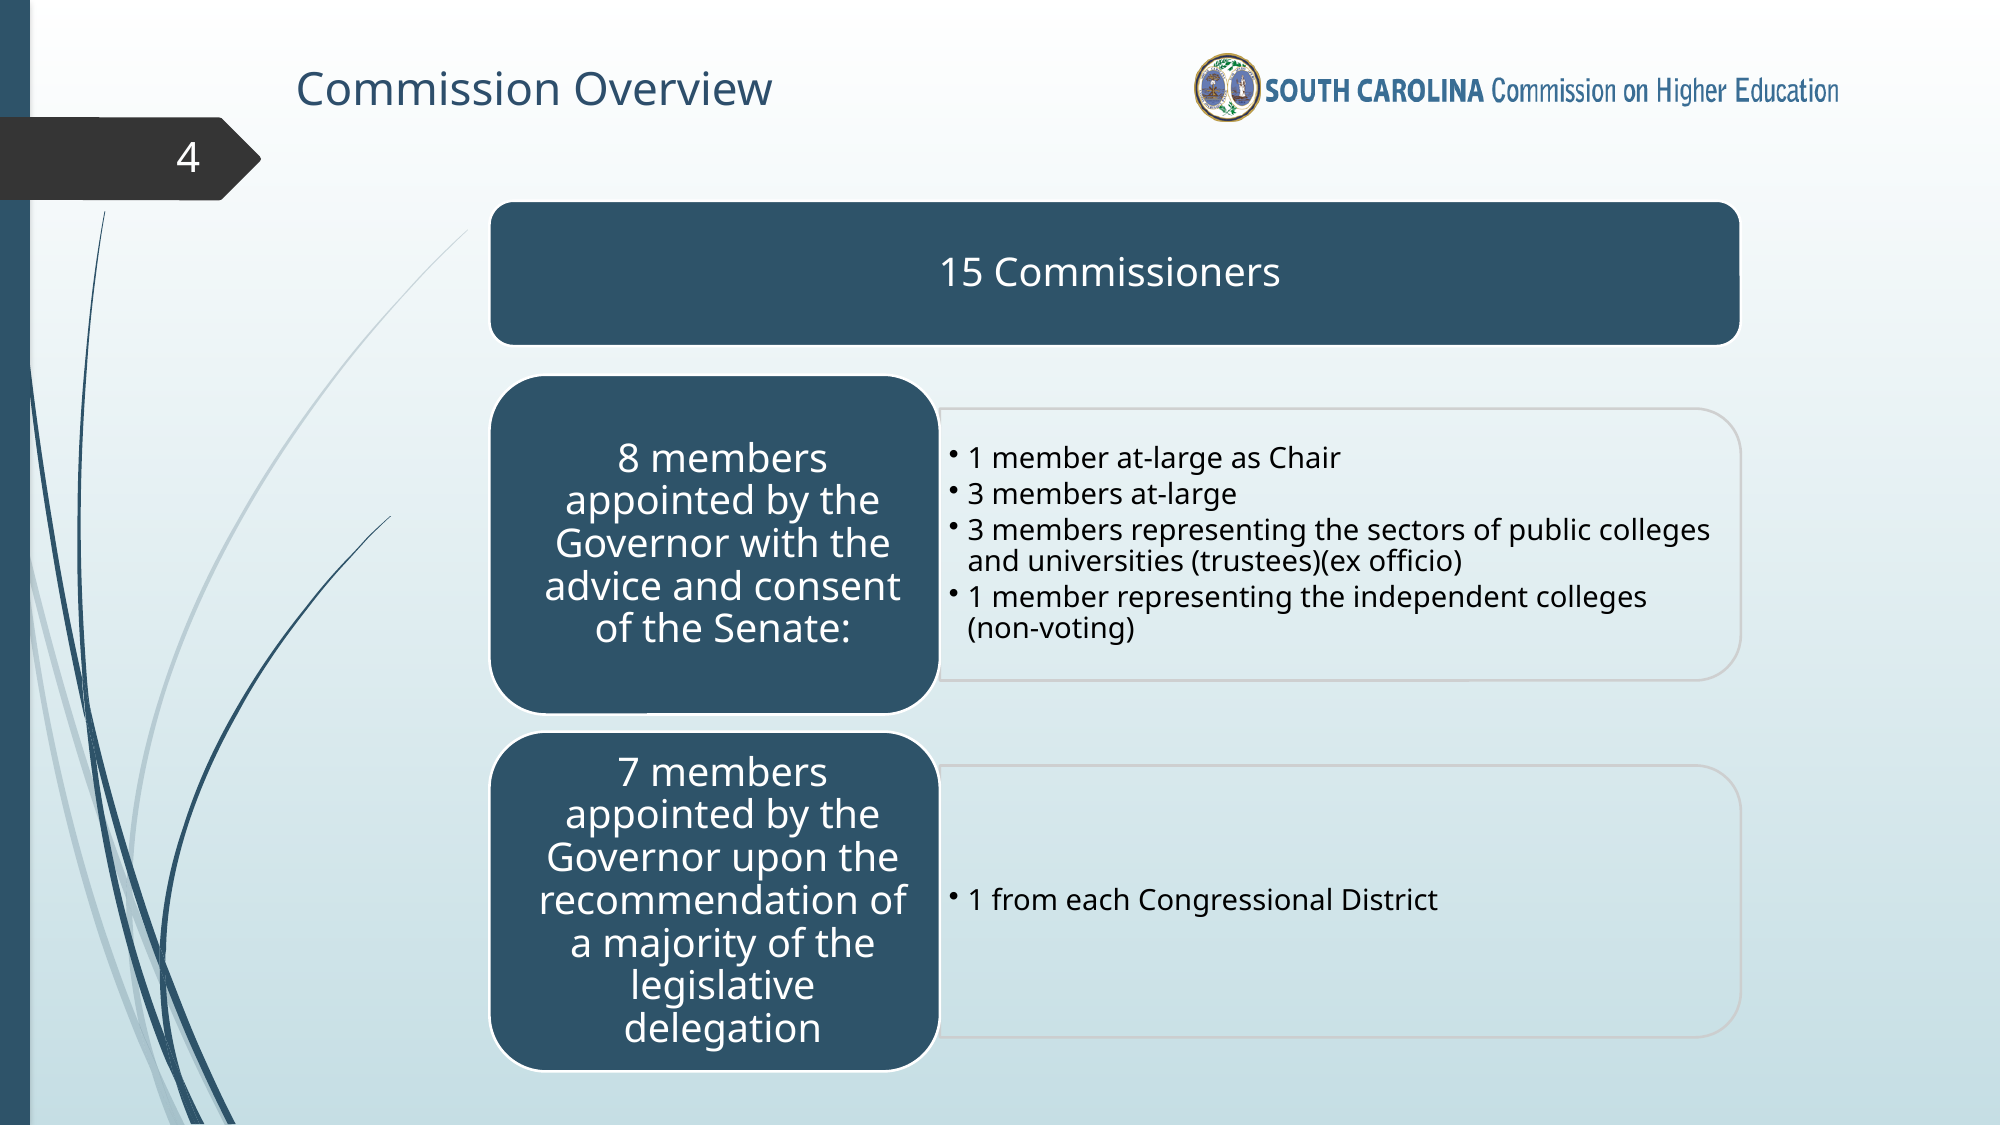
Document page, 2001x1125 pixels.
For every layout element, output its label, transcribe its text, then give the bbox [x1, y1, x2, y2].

text_box Commission Overview [289, 53, 1046, 123]
picture [1190, 53, 1849, 122]
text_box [489, 200, 1742, 347]
slide_number 4 [87, 129, 216, 190]
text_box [489, 374, 1742, 1072]
